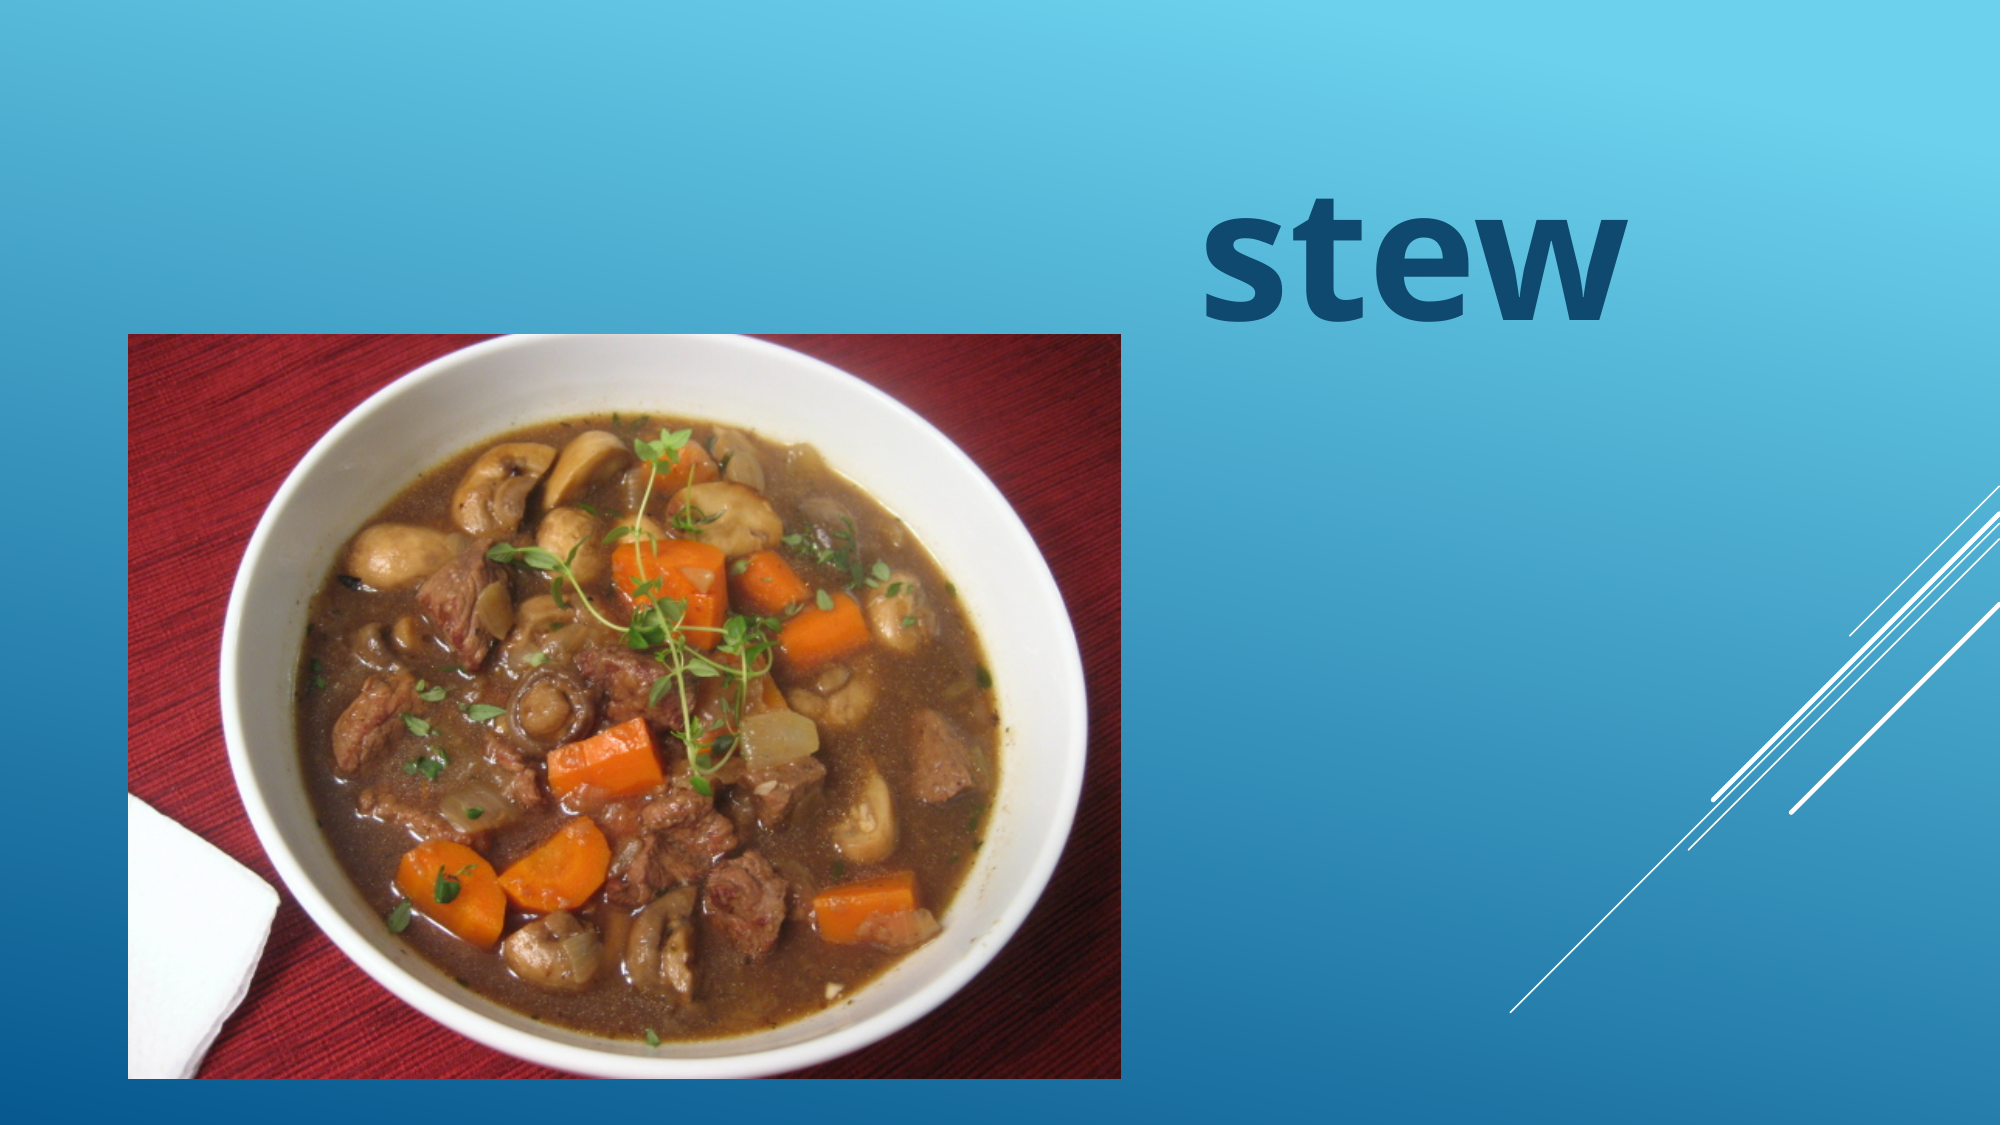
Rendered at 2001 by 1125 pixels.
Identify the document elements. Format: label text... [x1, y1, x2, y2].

list stew [1154, 129, 1979, 433]
picture [128, 333, 1122, 1079]
